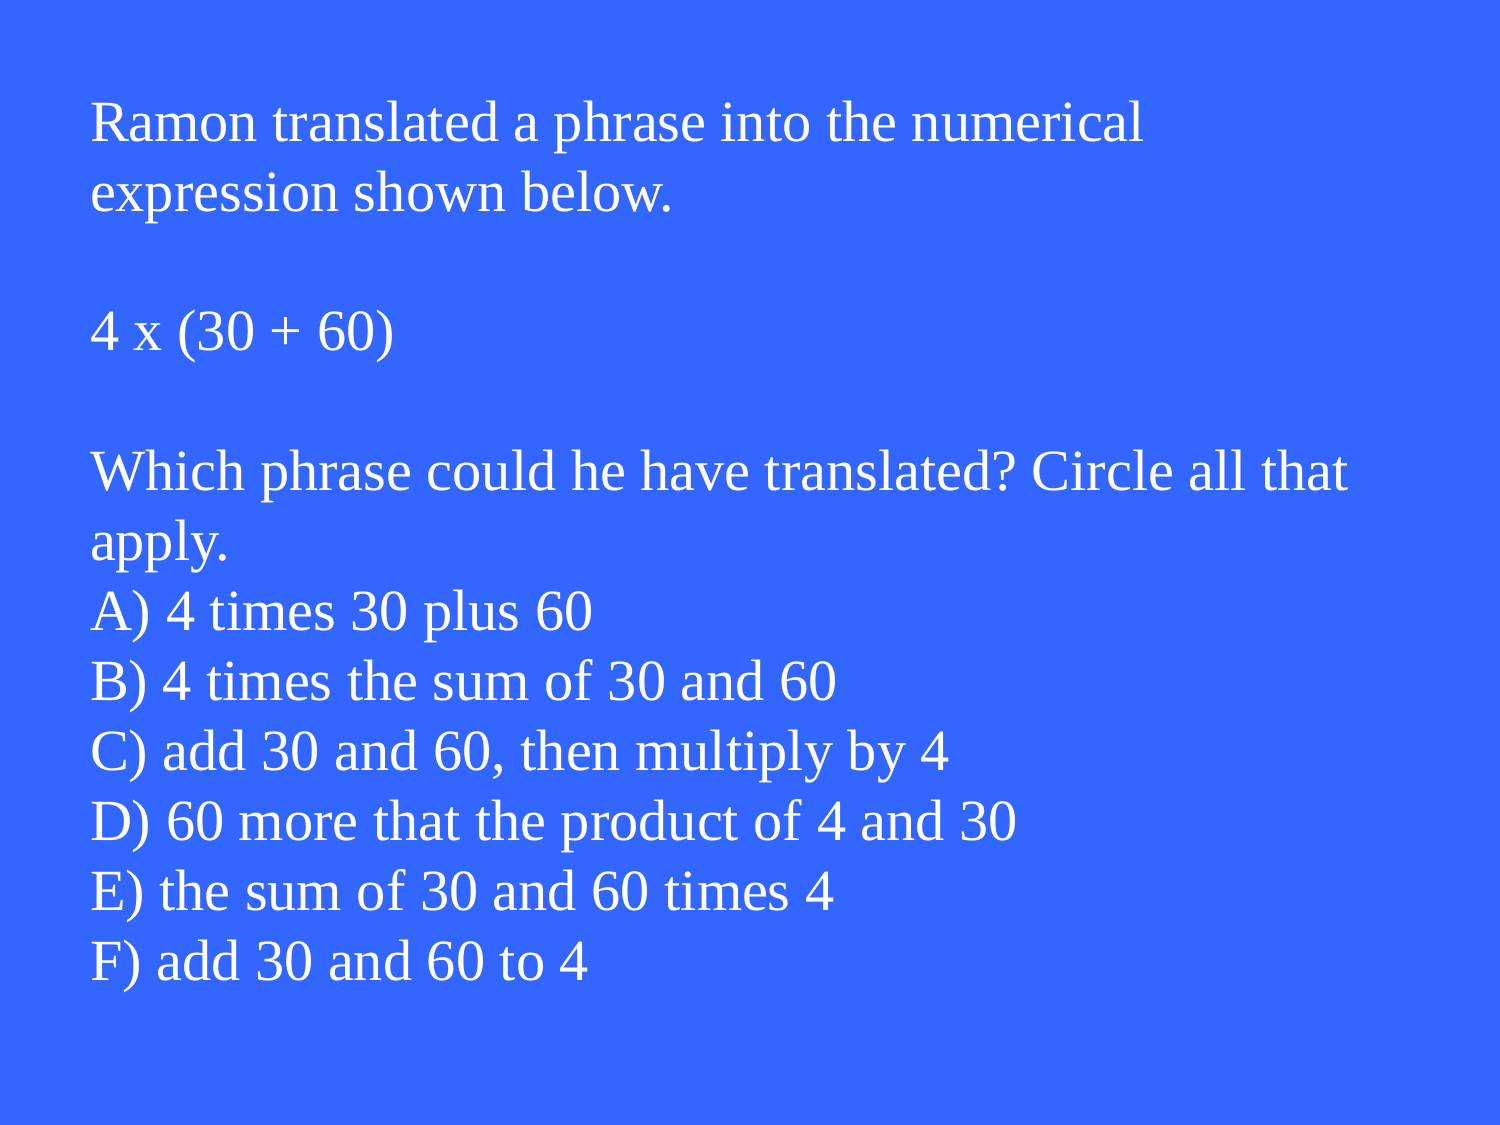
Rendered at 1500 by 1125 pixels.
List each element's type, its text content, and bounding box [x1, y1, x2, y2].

title Ramon translated a phrase into the numerical expression shown below. 4 x (30 + 60) Which phrase could he have translated? Circle all that apply. A) 4 times 30 plus 60 B) 4 times the sum of 30 and 60 C) add 30 and 60, then multiply by 4 D) 60 more that the product of 4 and 30 E) the sum of 30 and 60 times 4 F) add 30 and 60 to 4 [75, 425, 1413, 650]
